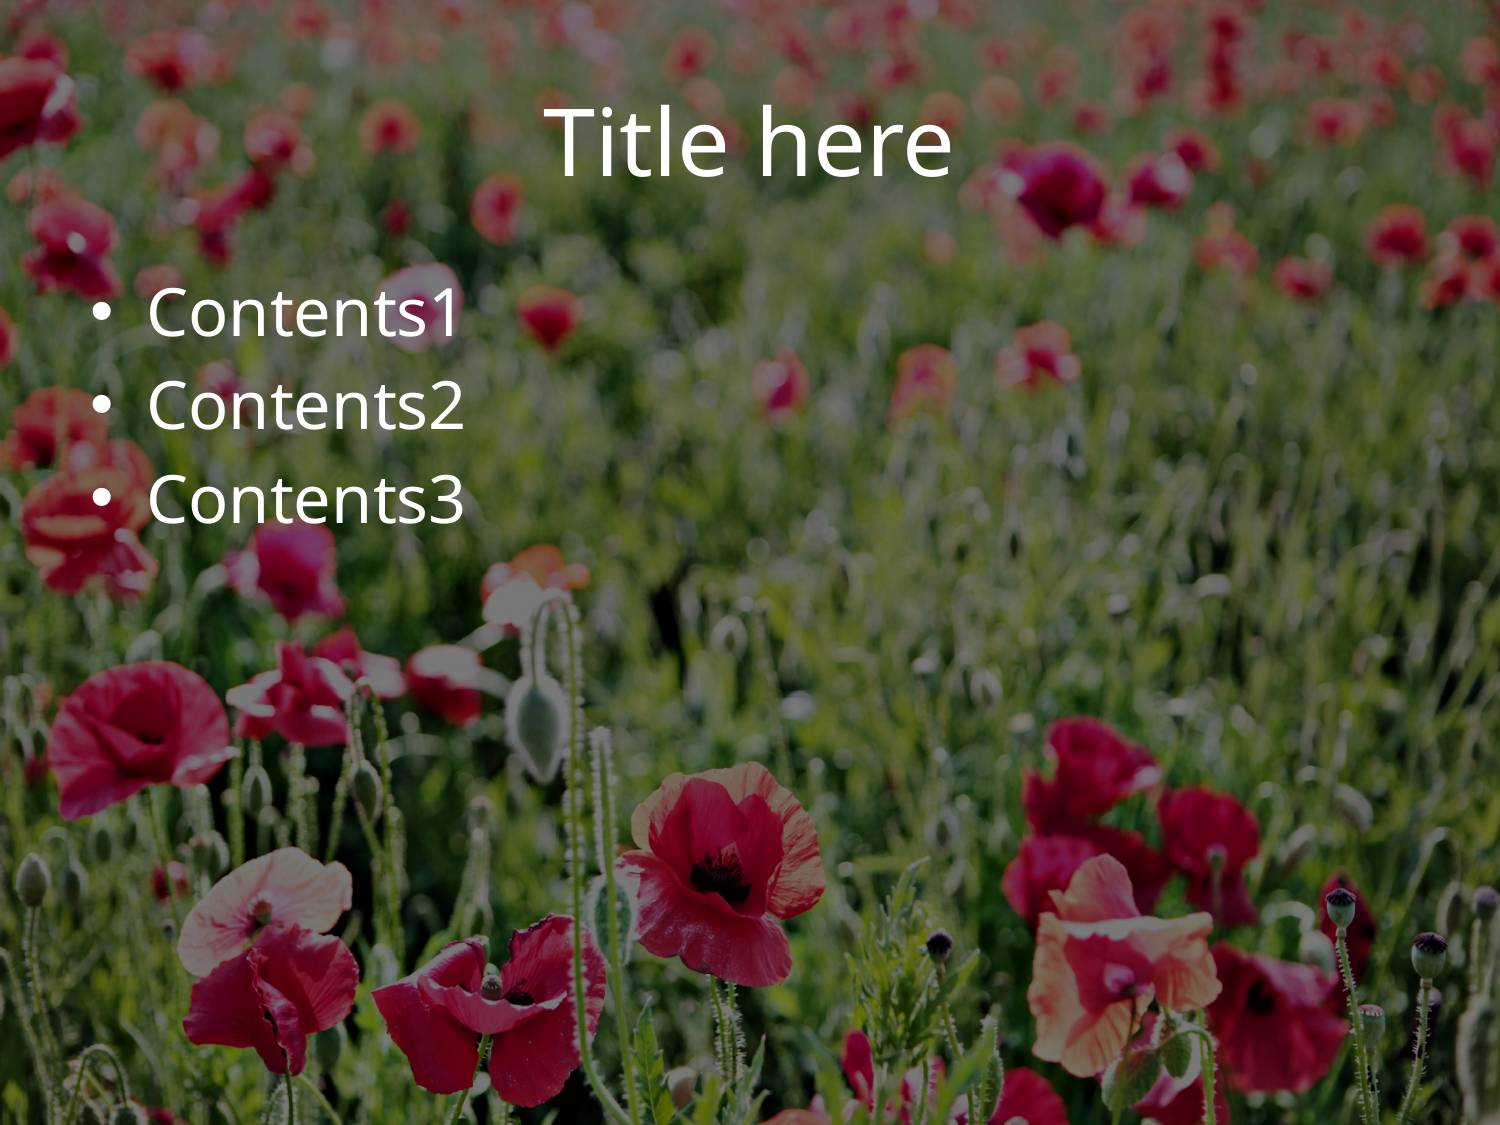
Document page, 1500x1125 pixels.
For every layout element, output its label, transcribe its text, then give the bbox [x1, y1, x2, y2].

list Contents1 Contents2 Contents3 [75, 262, 1425, 1005]
title Title here [75, 45, 1425, 233]
text_box [0, 0, 1500, 1125]
